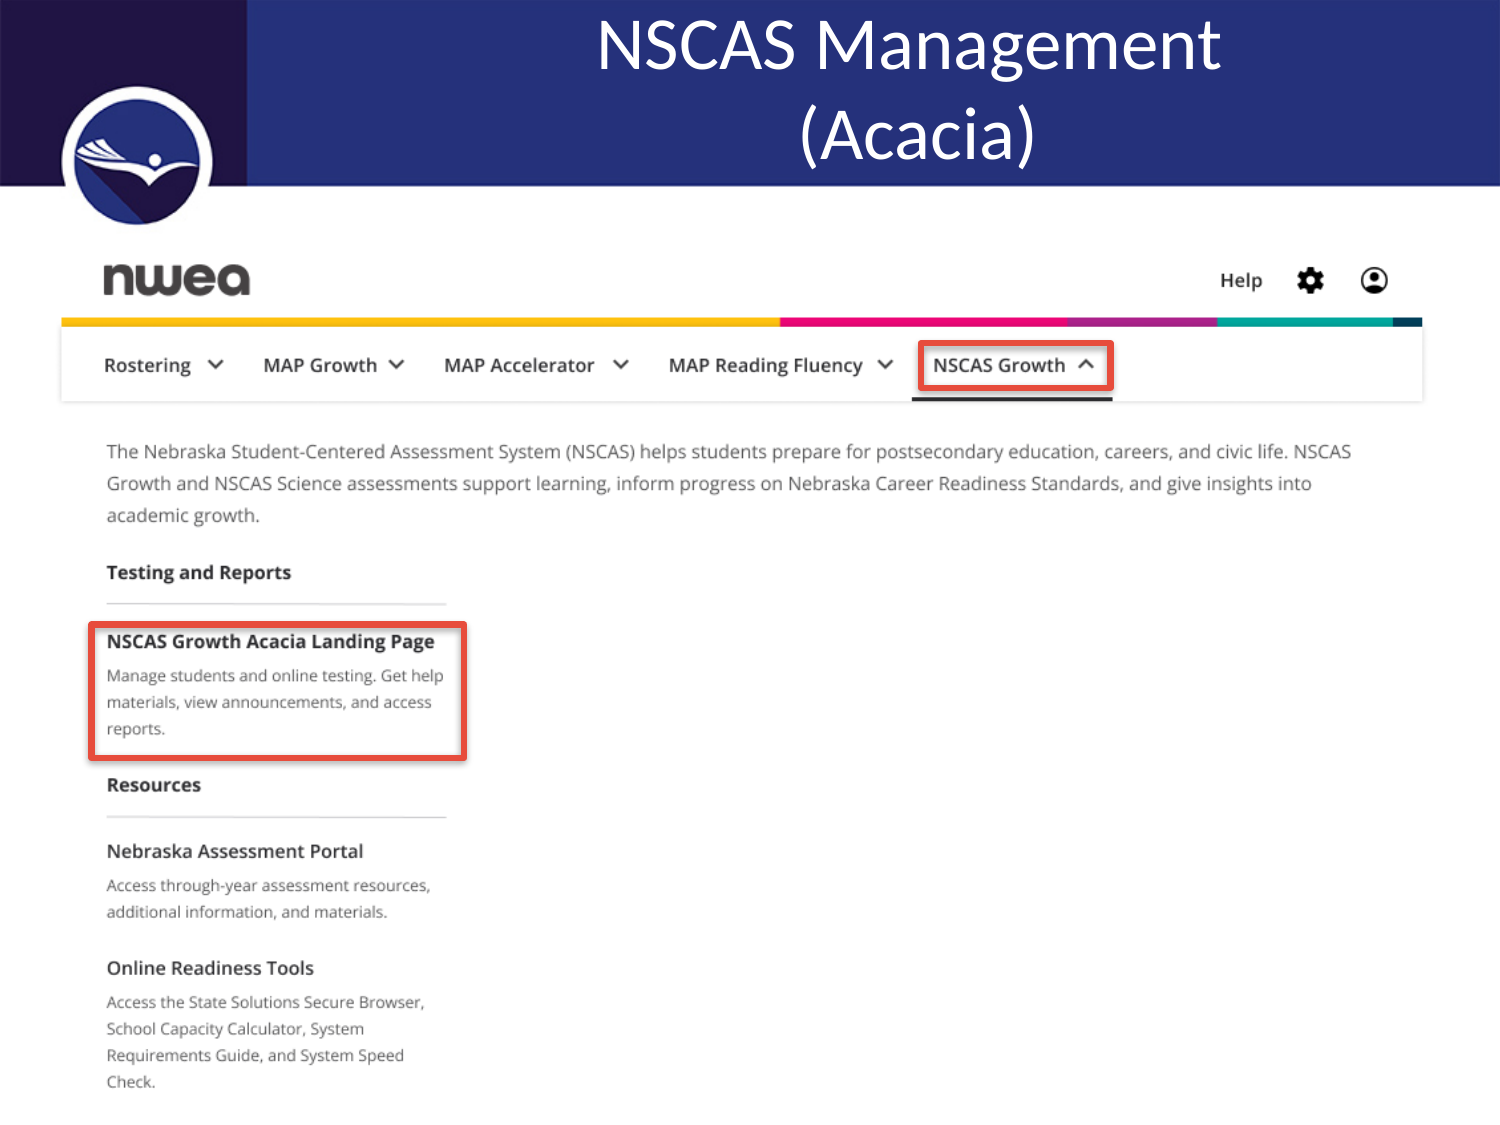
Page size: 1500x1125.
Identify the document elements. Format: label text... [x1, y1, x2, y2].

picture [0, 0, 1500, 1125]
title NSCAS Management (Acacia) [252, 44, 1500, 125]
